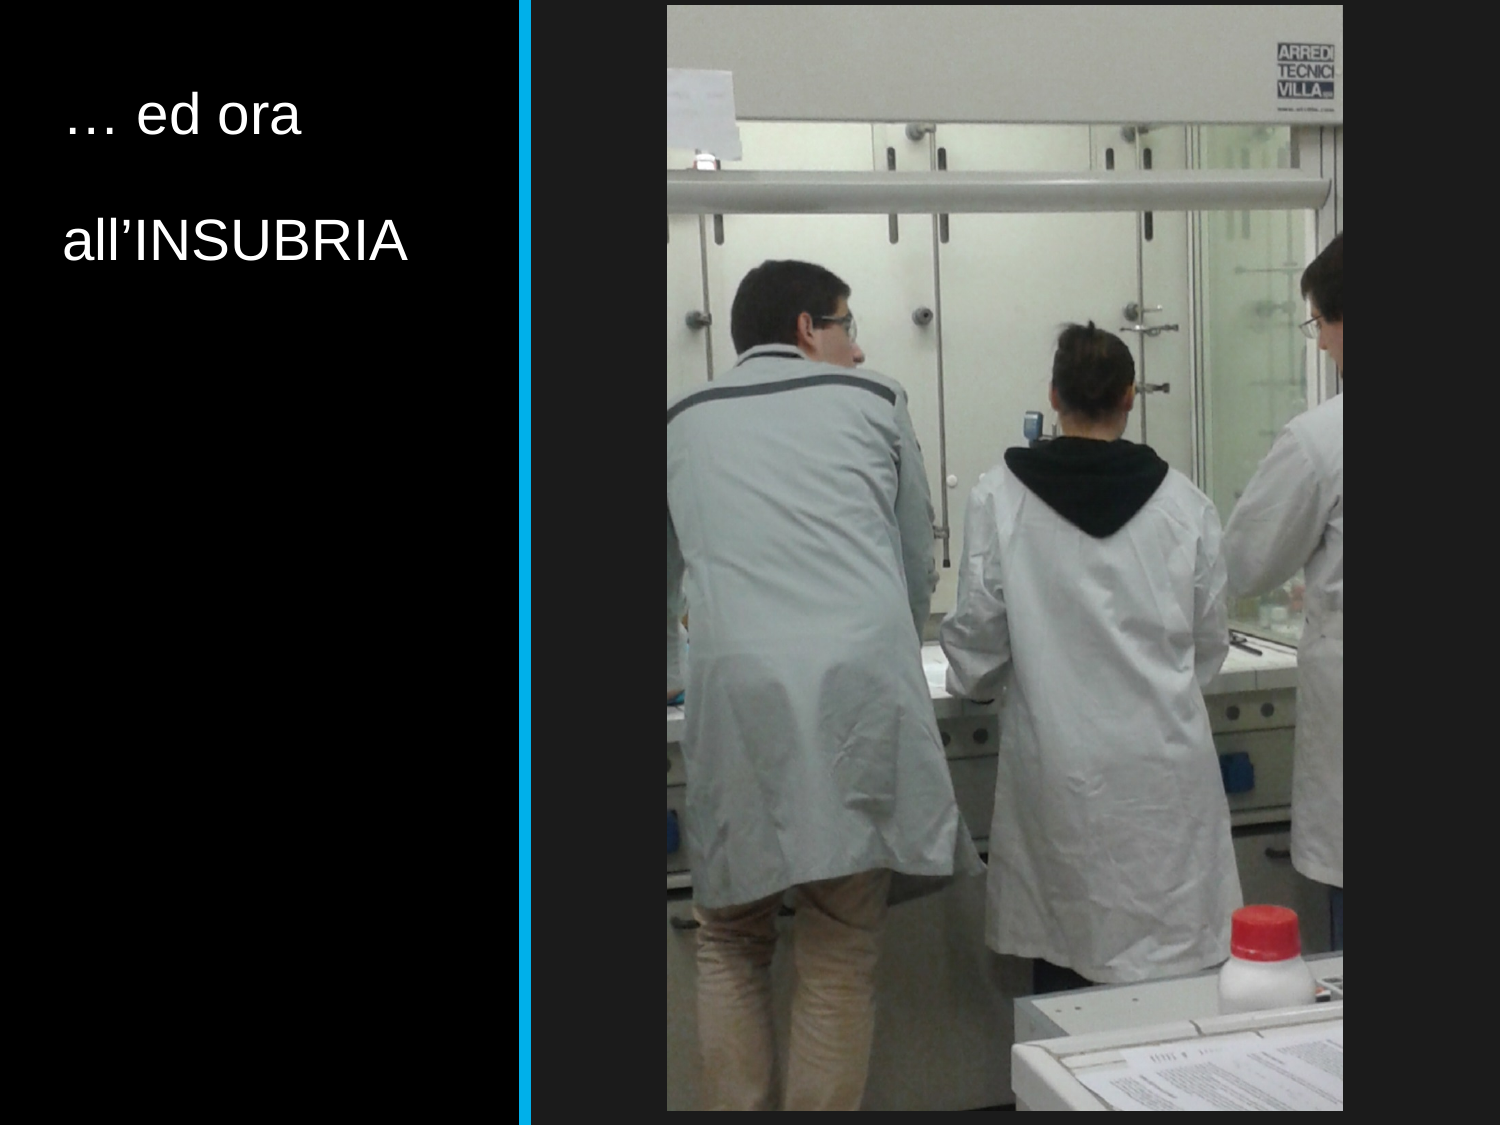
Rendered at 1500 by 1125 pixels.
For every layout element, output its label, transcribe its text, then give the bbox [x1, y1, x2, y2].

title … ed ora all’INSUBRIA [46, 76, 479, 340]
picture [667, 5, 1343, 1111]
